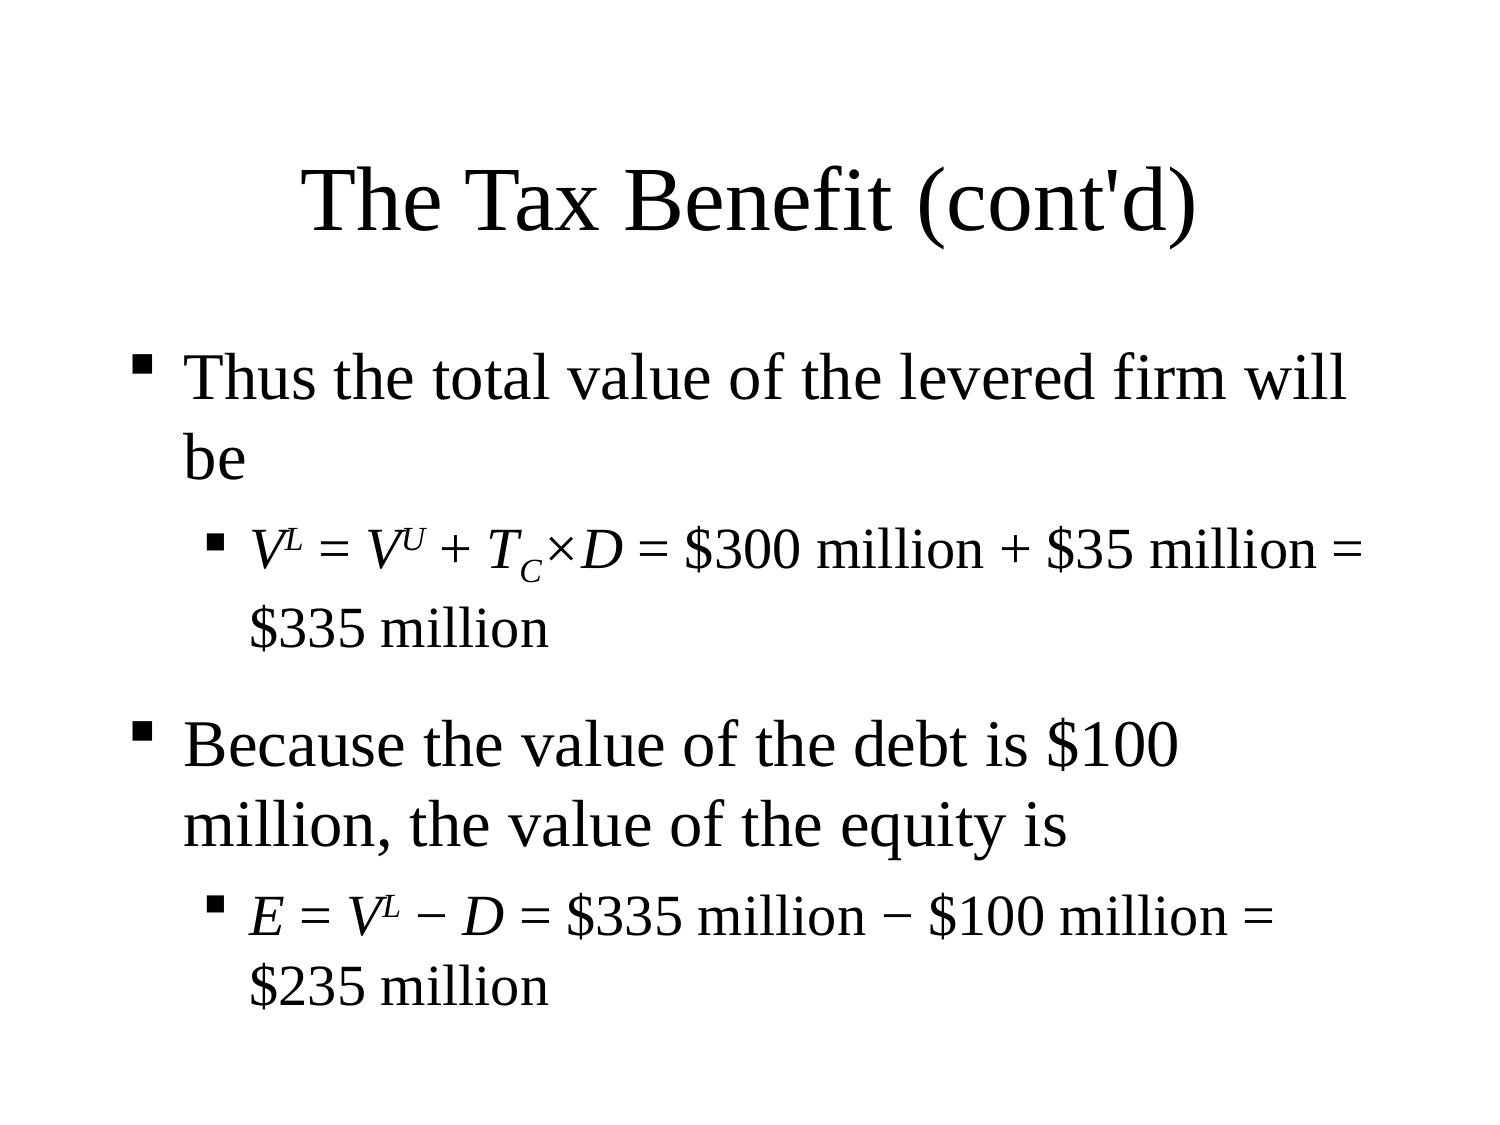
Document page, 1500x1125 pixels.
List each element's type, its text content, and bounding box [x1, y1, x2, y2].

list Thus the total value of the levered firm will be VL = VU + TC×D = $300 million + $35 million = $335 million Because the value of the debt is $100 million, the value of the equity is E = VL − D = $335 million − $100 million = $235 million [112, 324, 1388, 1000]
title The Tax Benefit (cont'd) [112, 99, 1388, 288]
